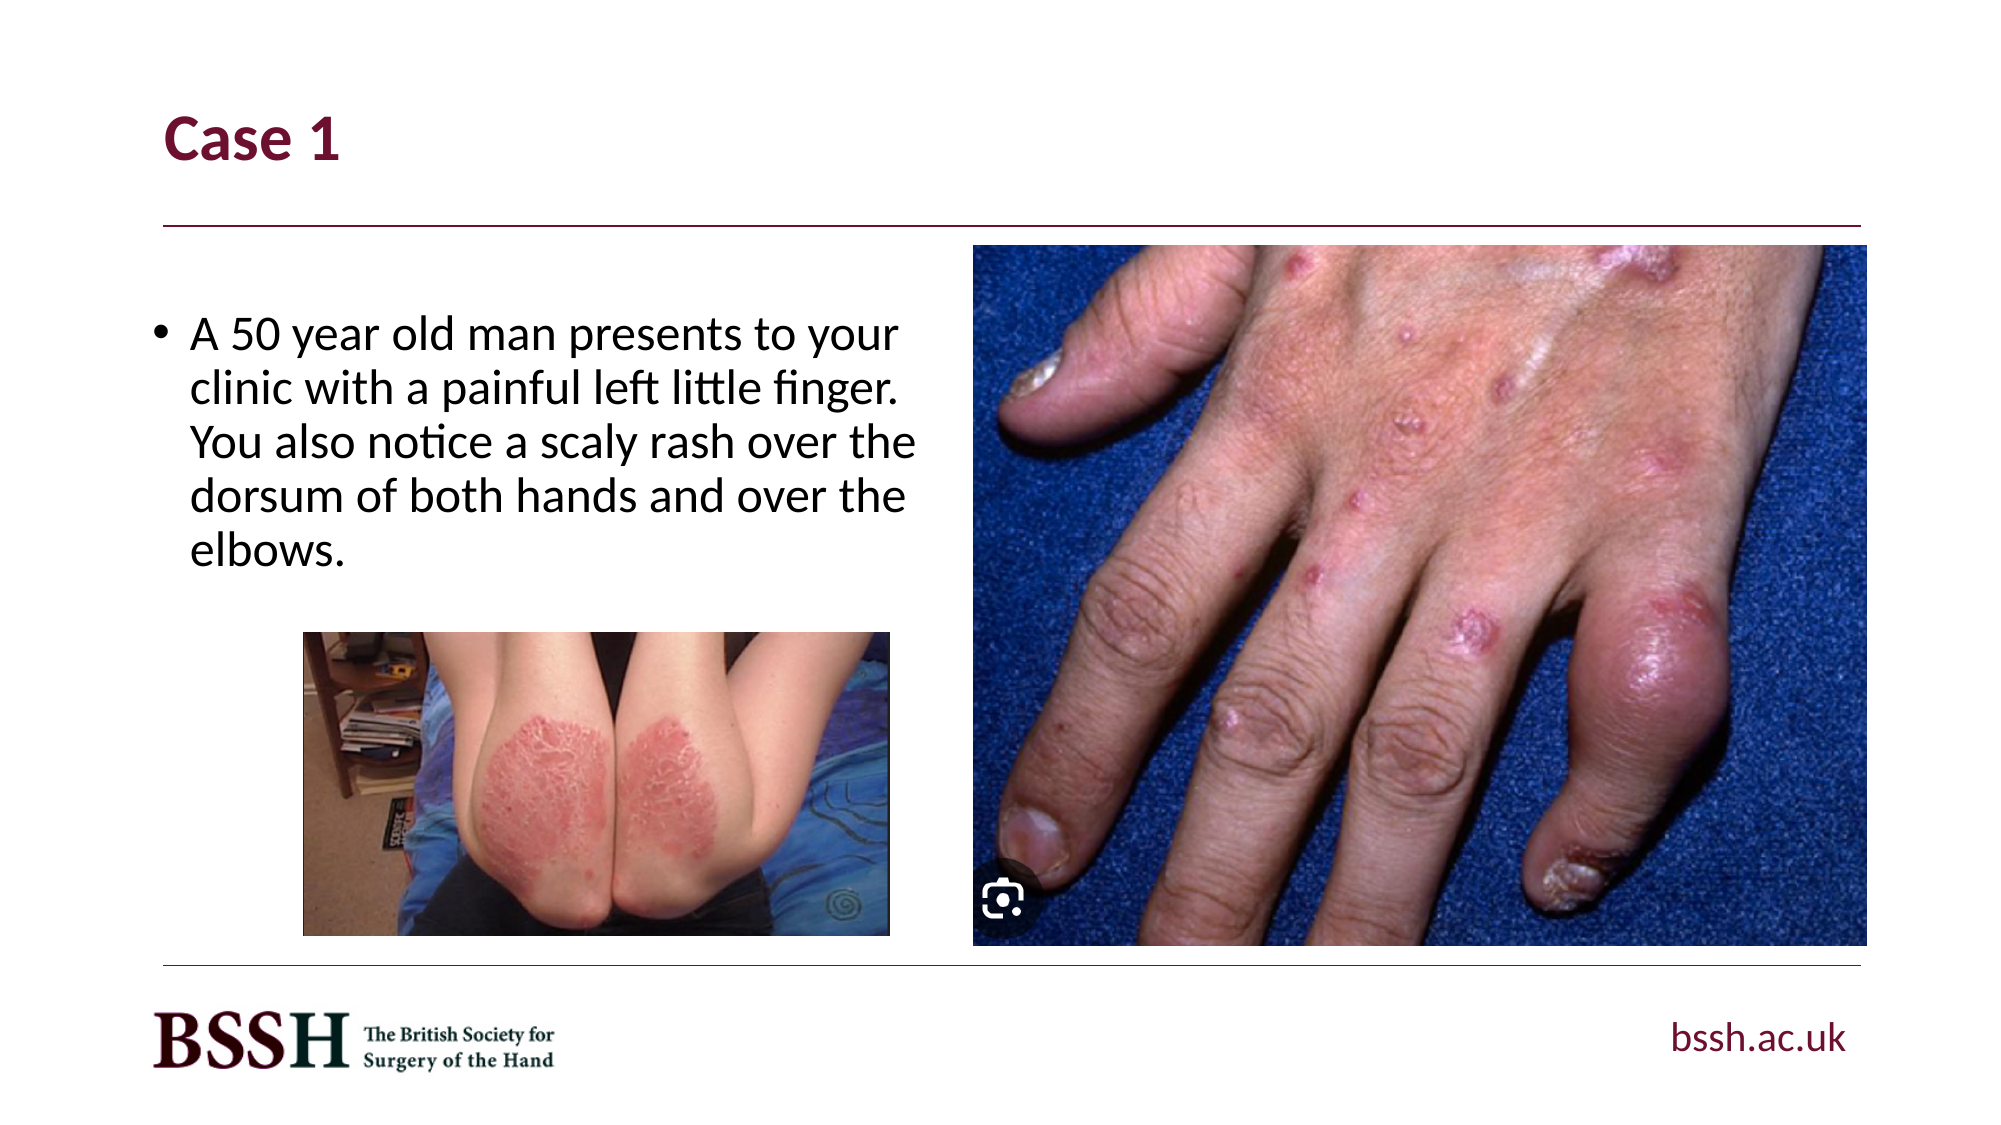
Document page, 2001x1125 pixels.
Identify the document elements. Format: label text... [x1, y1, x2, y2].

picture [972, 245, 1867, 946]
list A 50 year old man presents to your clinic with a painful left little finger. You also notice a scaly rash over the dorsum of both hands and over the elbows. [137, 299, 934, 1014]
text_box bssh.ac.uk [1569, 1002, 1862, 1068]
text_box Case 1 [150, 86, 1629, 182]
picture [149, 1004, 563, 1083]
picture [303, 632, 890, 936]
